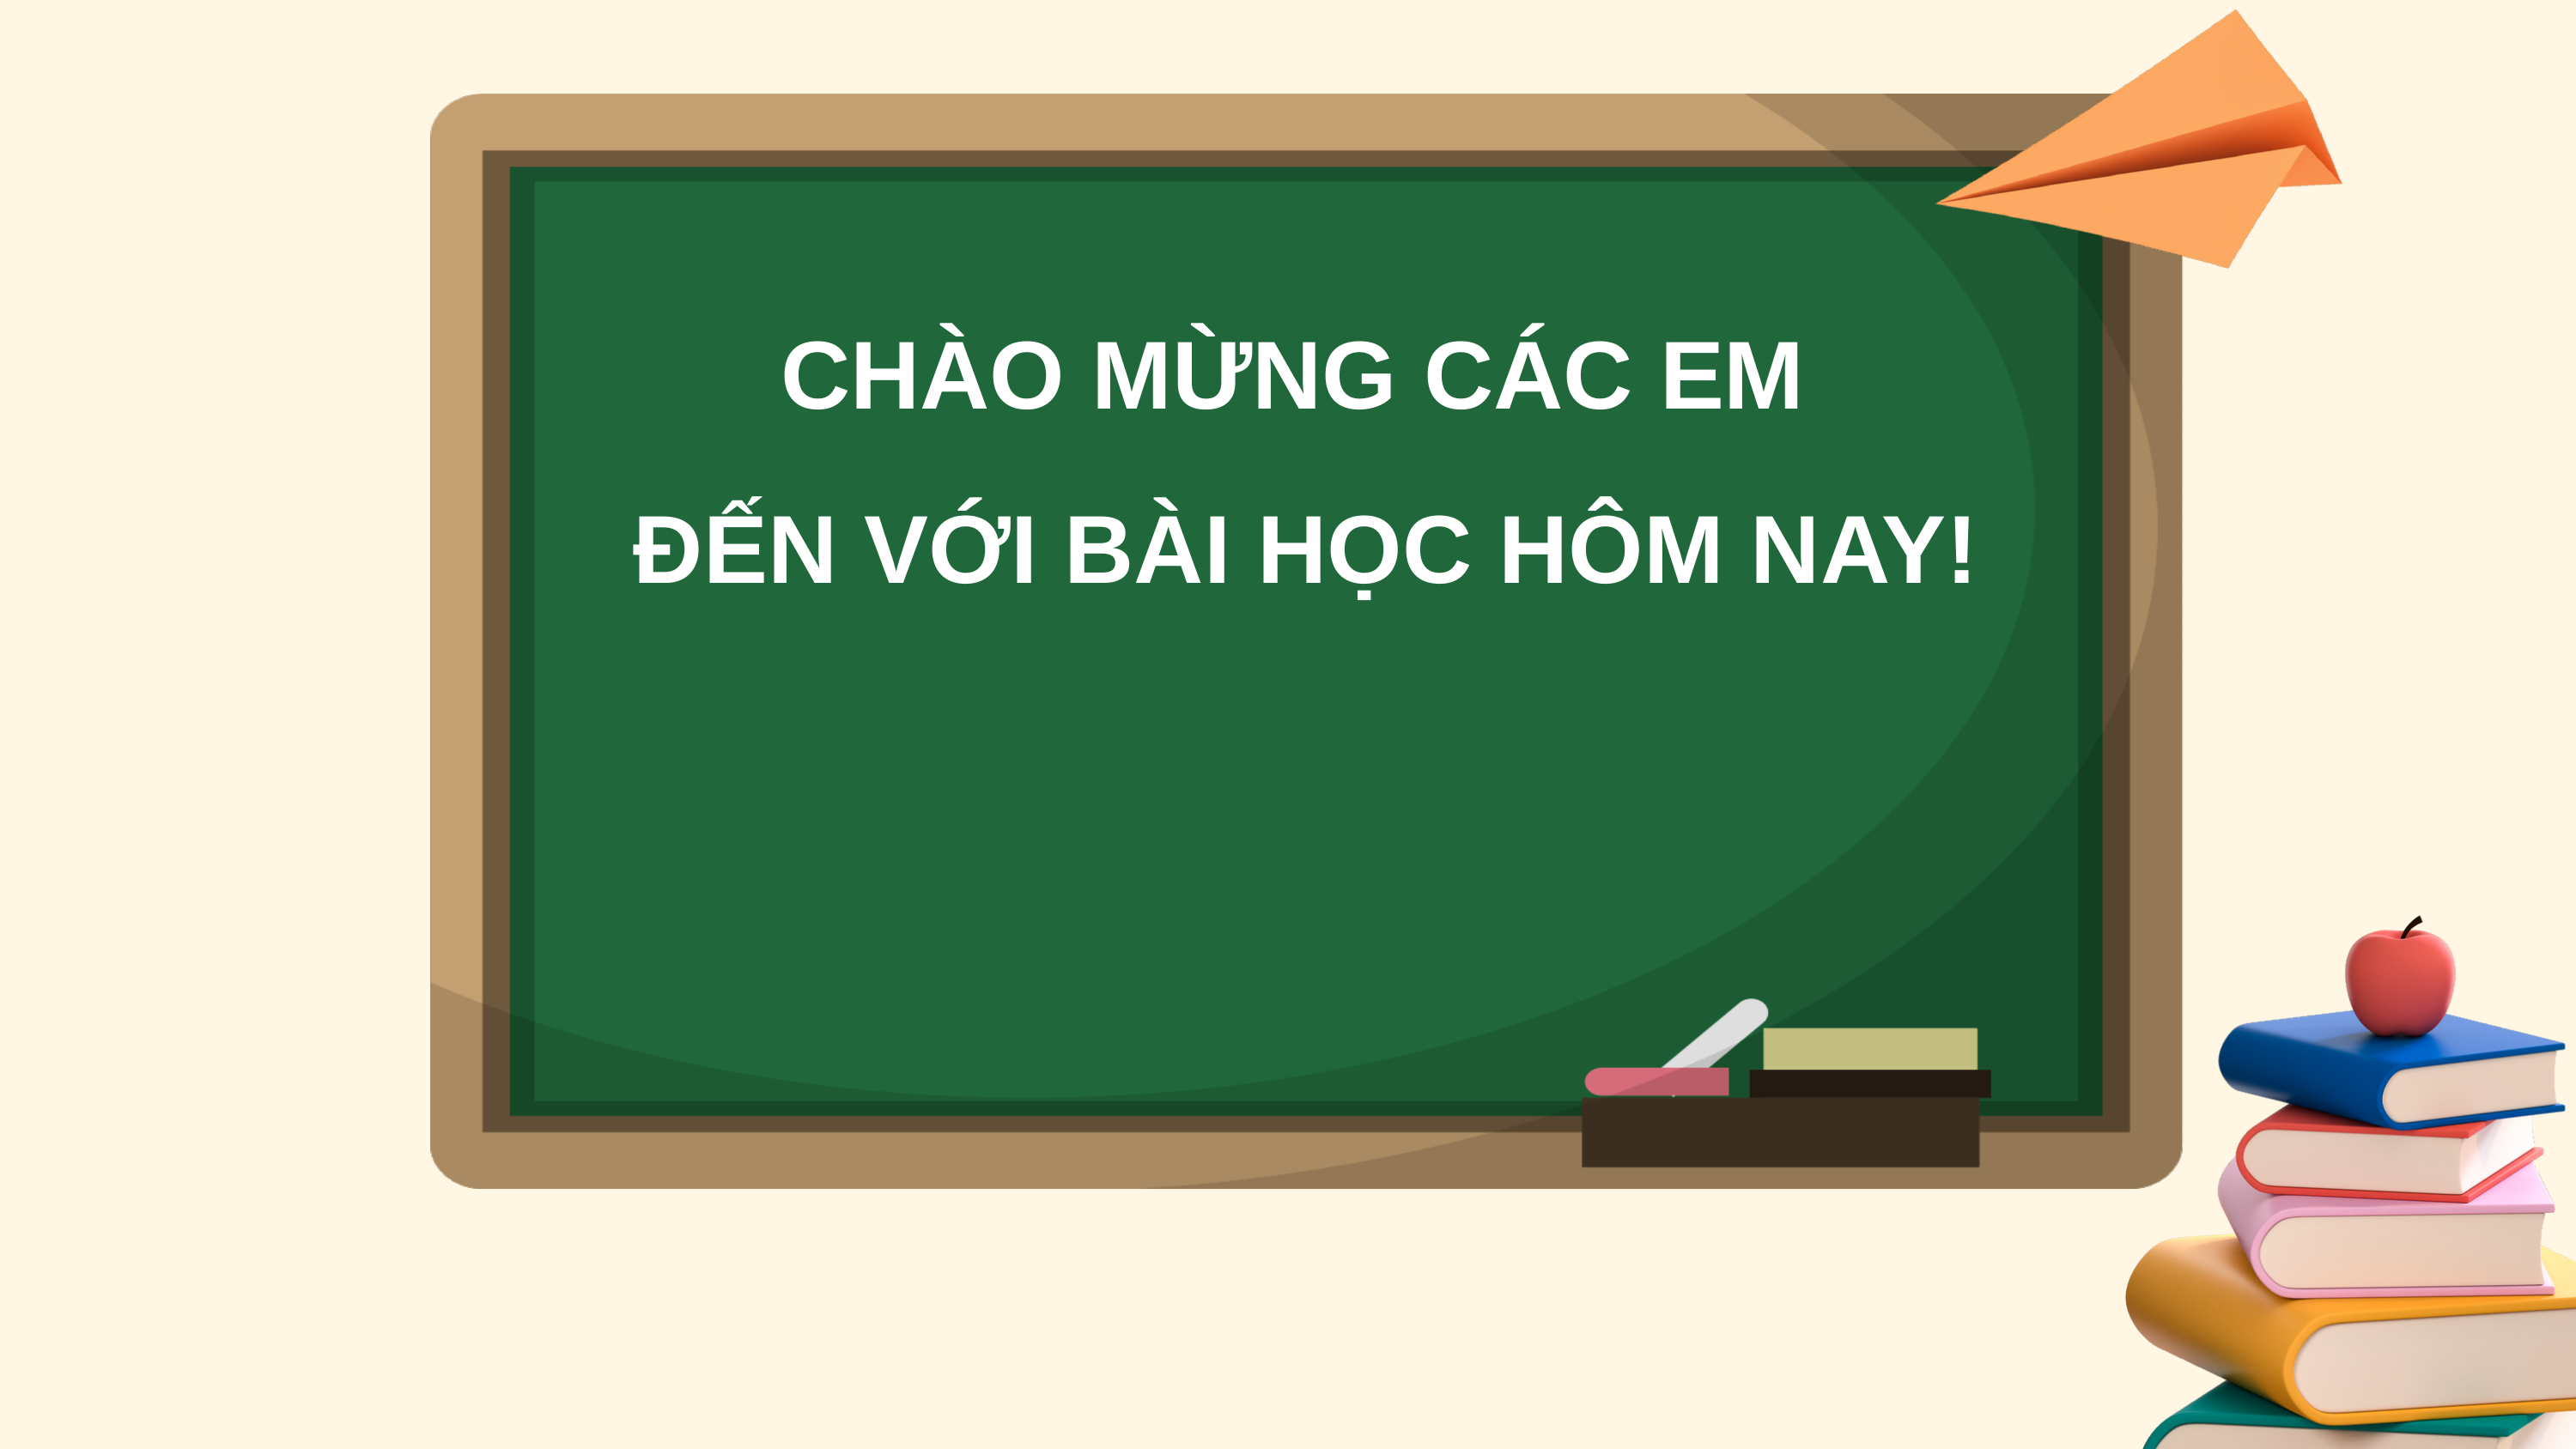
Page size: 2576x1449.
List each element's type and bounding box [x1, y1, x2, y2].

picture [428, 0, 2576, 1449]
